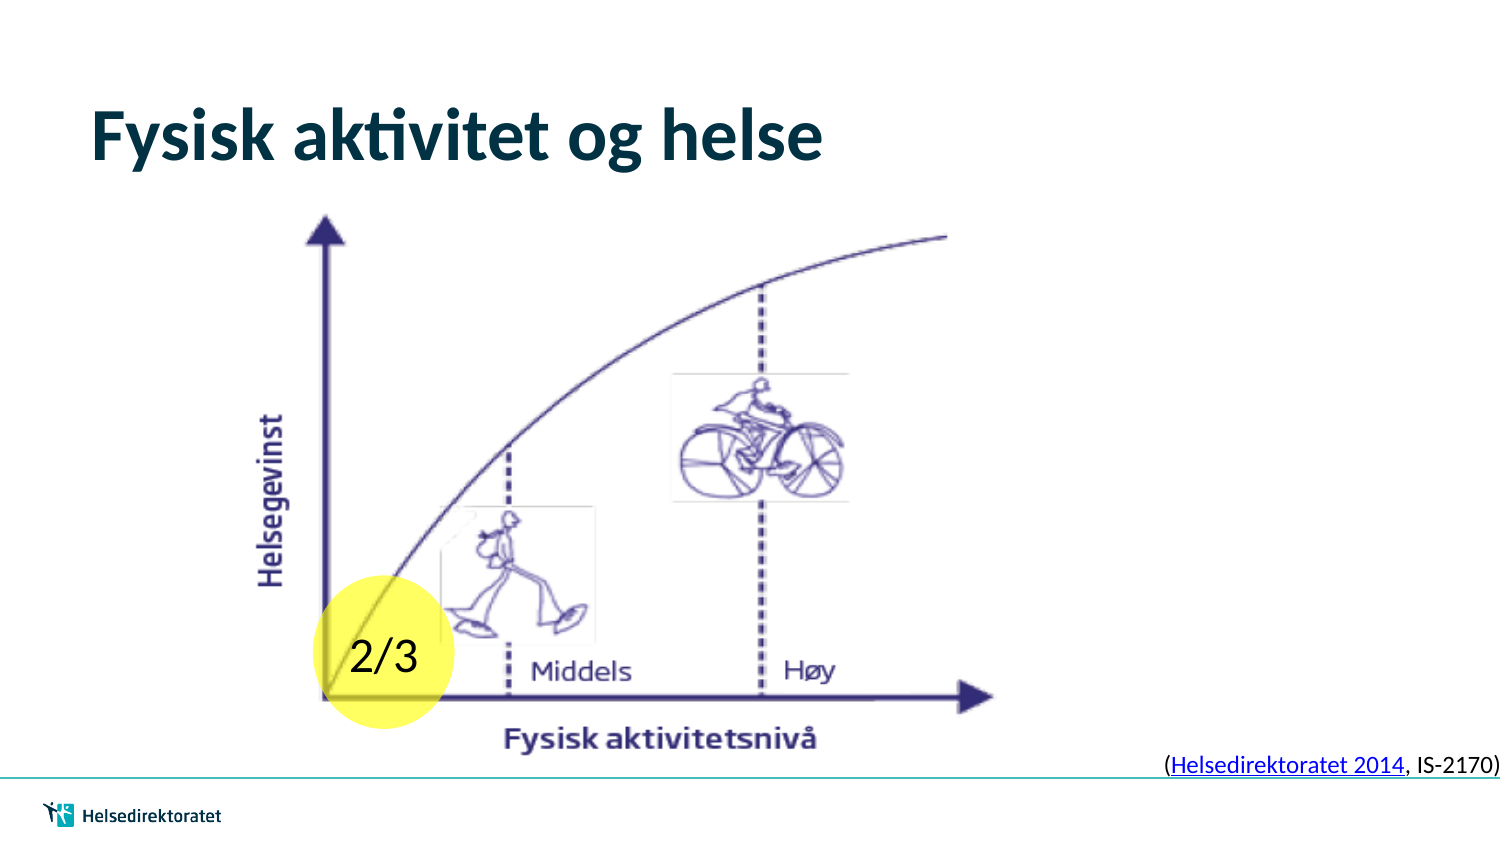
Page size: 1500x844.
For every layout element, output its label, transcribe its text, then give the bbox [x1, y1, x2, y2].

picture [239, 173, 1034, 768]
picture [43, 802, 221, 827]
text_box (Helsedirektoratet 2014, IS-2170) [1148, 740, 1500, 786]
title Fysisk aktivitet og helse [76, 39, 1424, 184]
